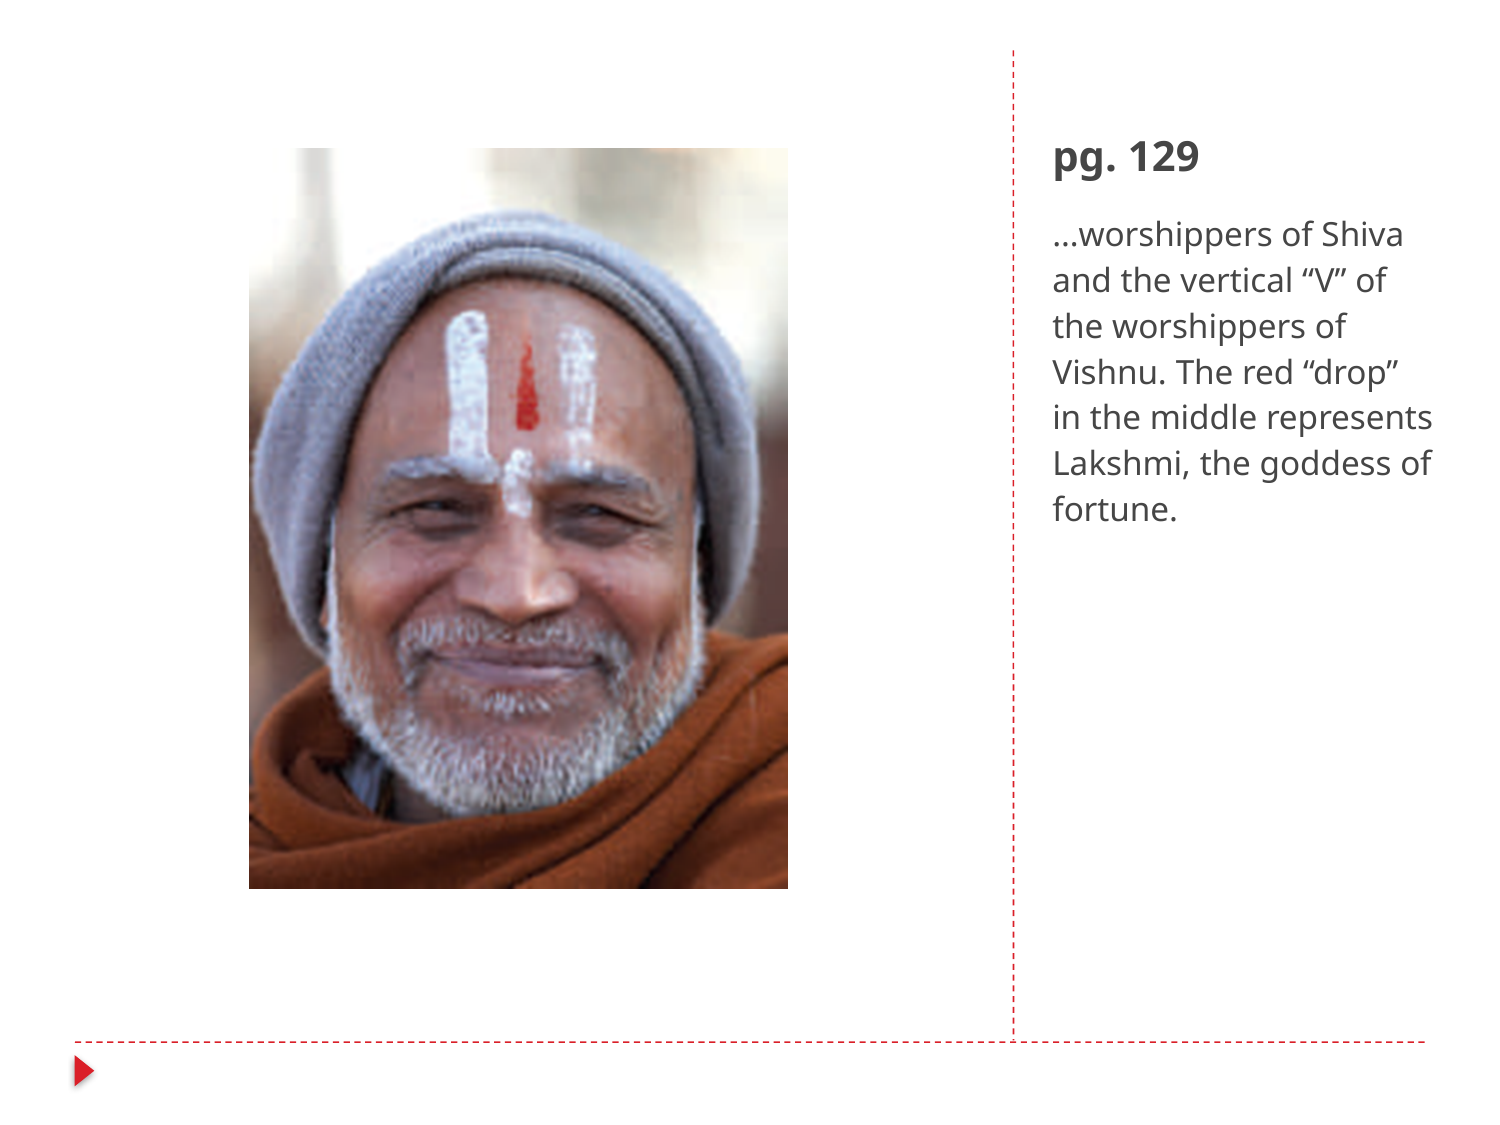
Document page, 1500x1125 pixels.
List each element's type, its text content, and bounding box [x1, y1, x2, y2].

list …worshippers of Shiva and the vertical “V” of the worshippers of Vishnu. The red “drop” in the middle represents Lakshmi, the goddess of fortune. [1037, 200, 1450, 995]
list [249, 148, 789, 889]
title pg. 129 [1037, 50, 1450, 188]
